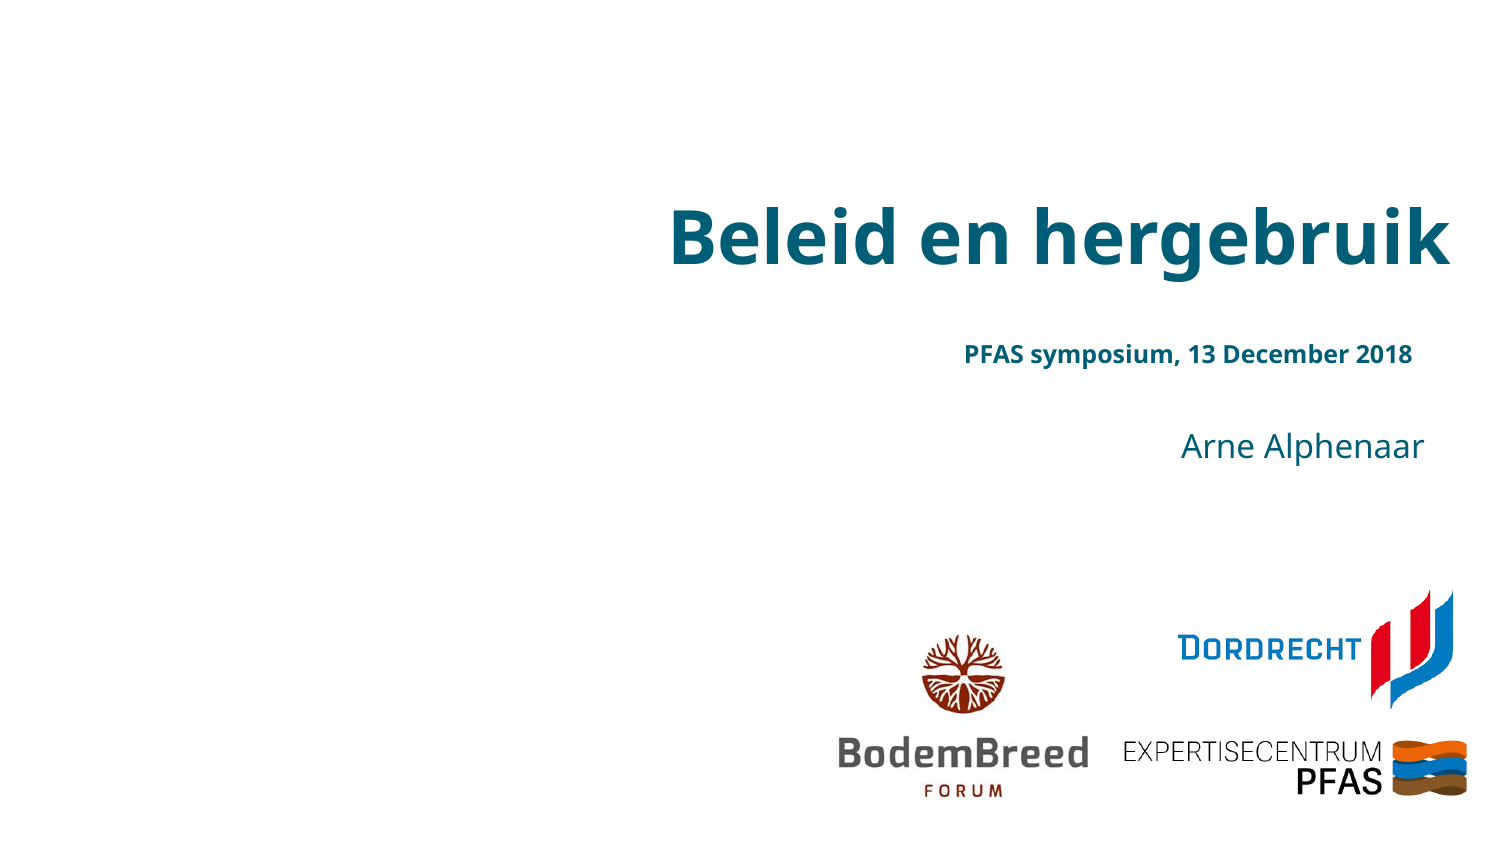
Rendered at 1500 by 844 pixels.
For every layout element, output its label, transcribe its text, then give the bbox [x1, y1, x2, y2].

list Arne Alphenaar [409, 432, 1426, 497]
picture [1114, 728, 1478, 805]
list PFAS symposium, 13 December 2018 [344, 337, 1414, 402]
picture [817, 612, 1106, 809]
subtitle Beleid en hergebruik [667, 150, 1500, 280]
picture [1177, 590, 1453, 709]
